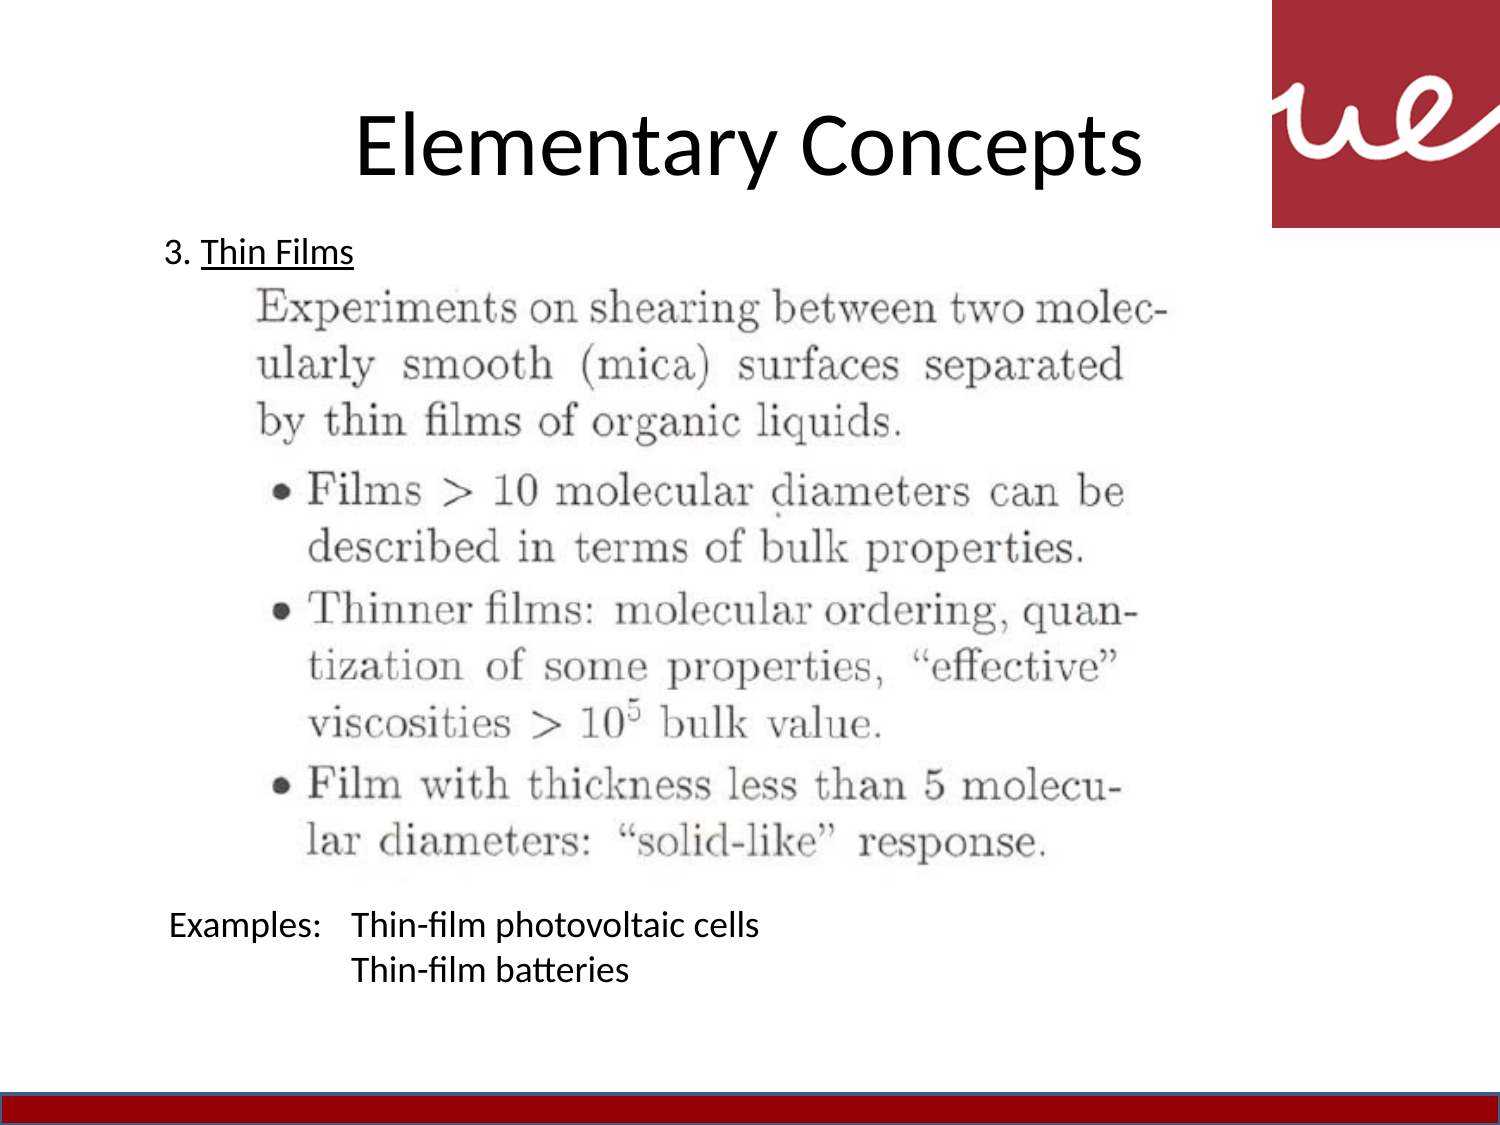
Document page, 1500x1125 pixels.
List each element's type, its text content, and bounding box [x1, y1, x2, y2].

picture [1272, 0, 1500, 228]
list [235, 284, 1187, 883]
title Elementary Concepts [75, 45, 1425, 233]
text_box 3. Thin Films [148, 219, 370, 280]
text_box Thin-film photovoltaic cells Thin-film batteries [336, 893, 784, 1043]
text_box Examples: [153, 893, 338, 953]
